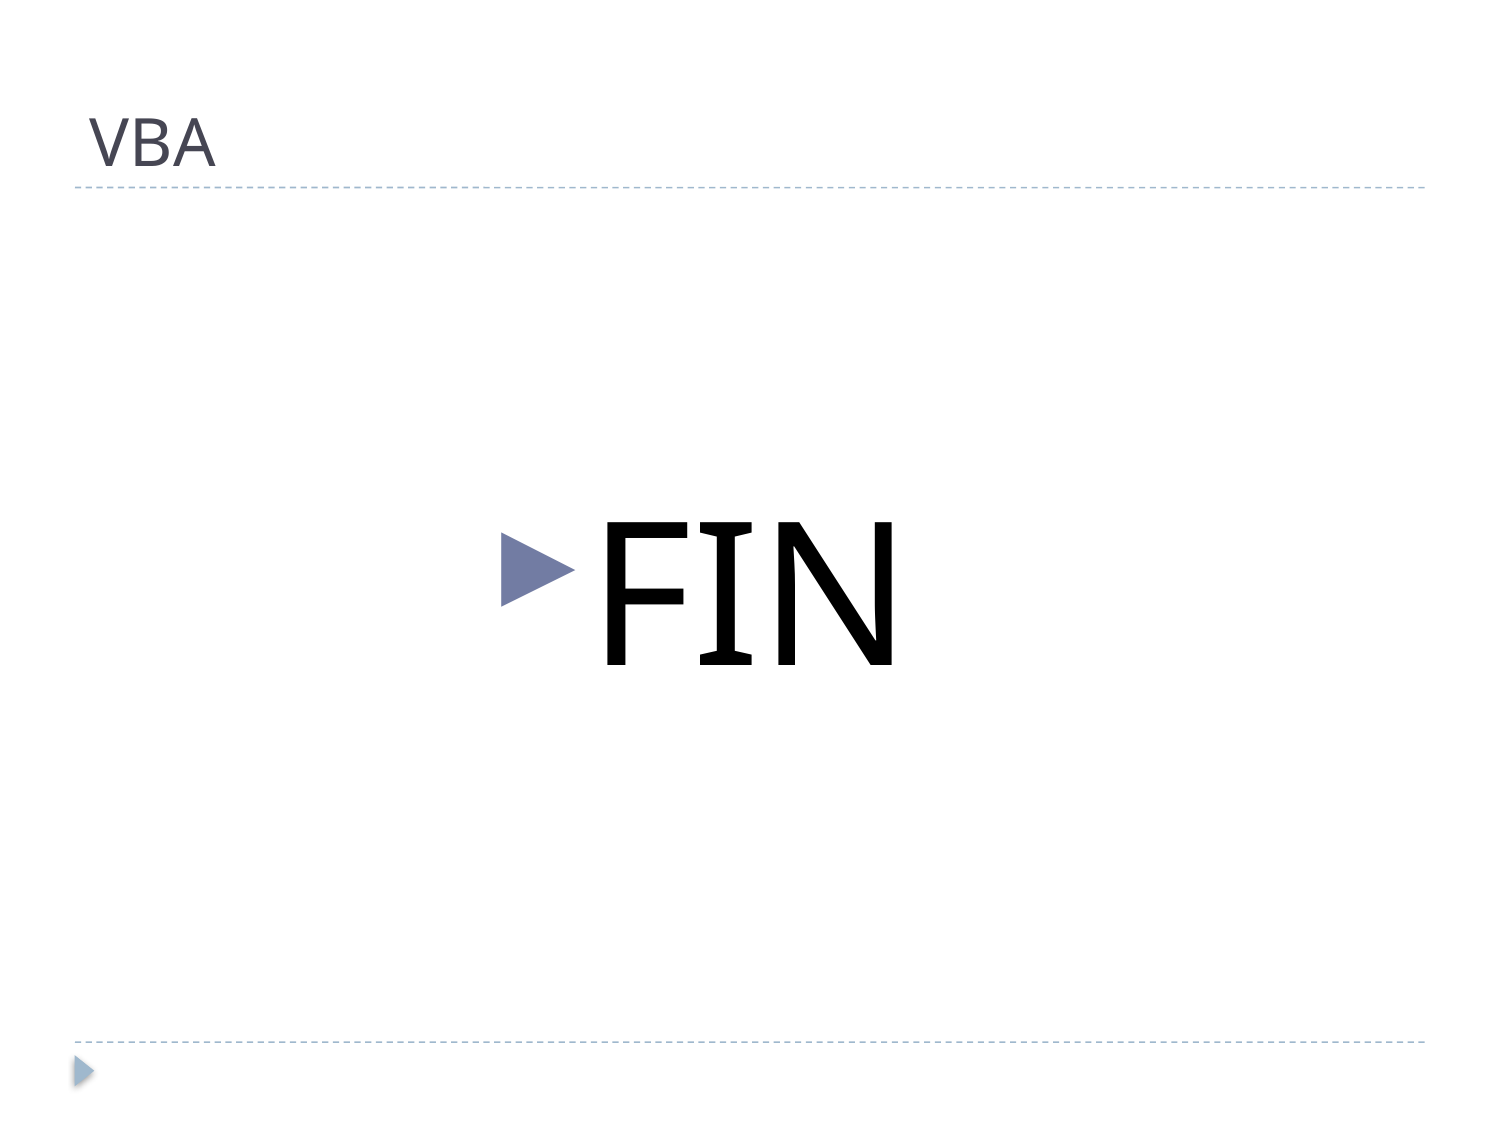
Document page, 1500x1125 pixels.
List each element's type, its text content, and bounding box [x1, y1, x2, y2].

title VBA [75, 24, 1425, 188]
list FIN [473, 457, 973, 727]
